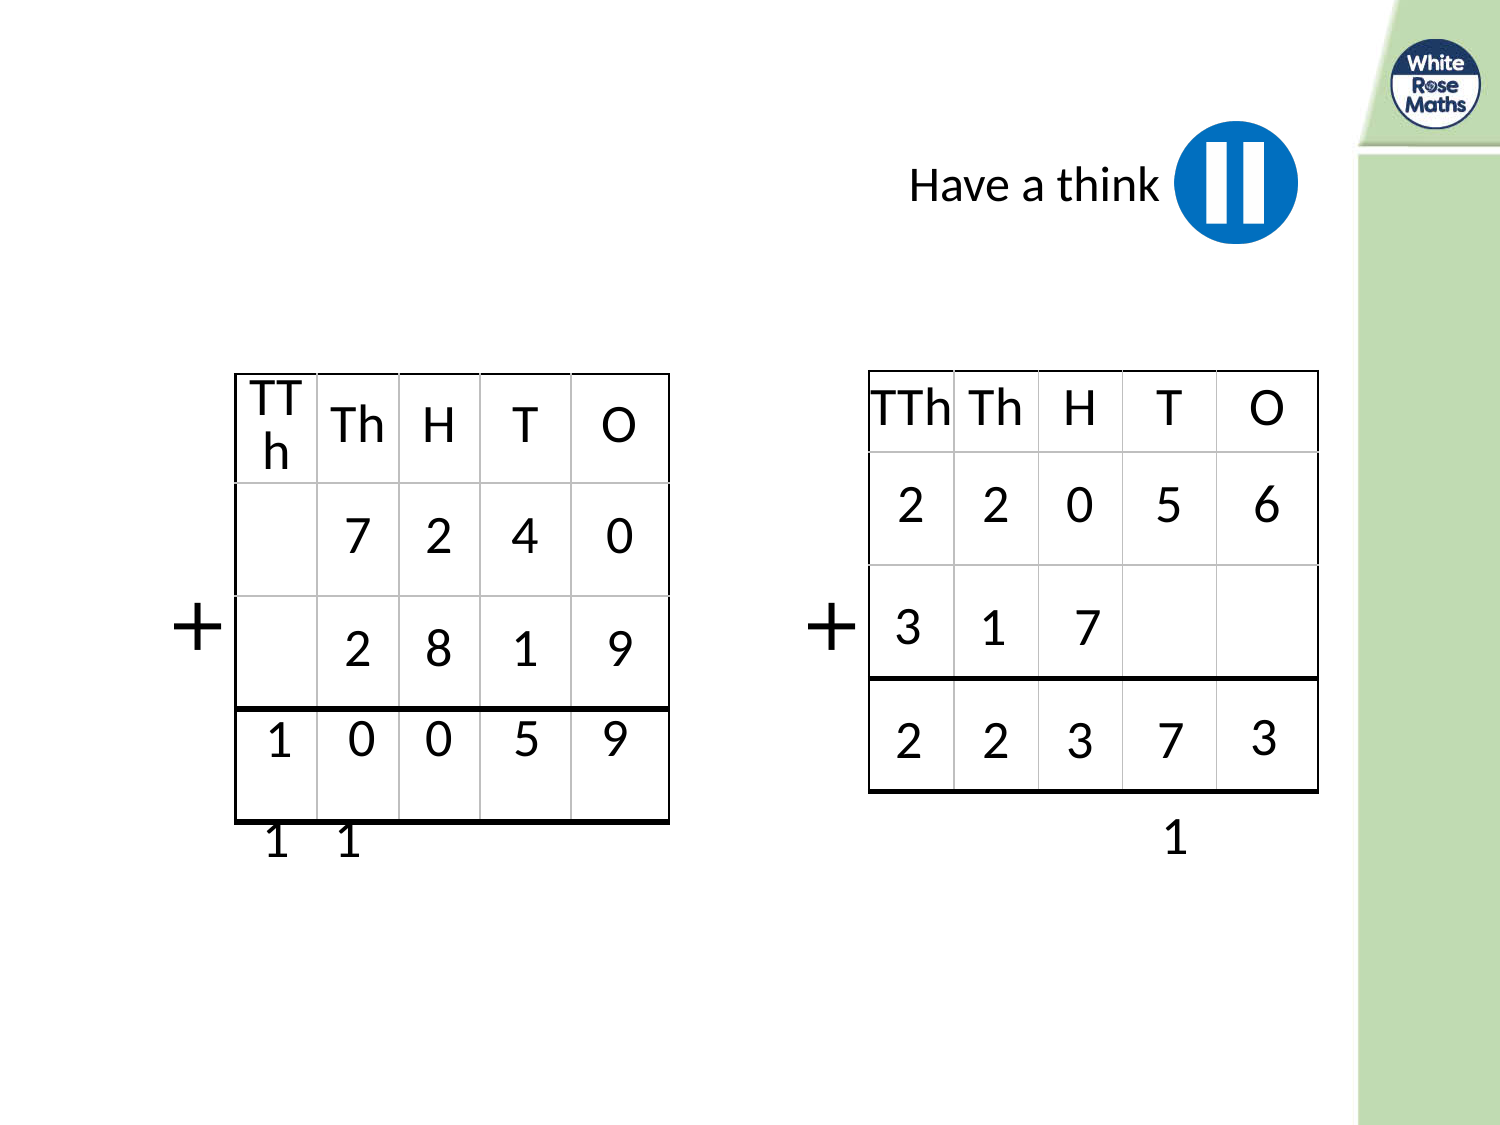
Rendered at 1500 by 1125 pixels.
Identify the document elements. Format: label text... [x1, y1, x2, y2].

text_box 1 [1139, 792, 1211, 873]
text_box 7 [1053, 583, 1124, 664]
table_header TTh [870, 372, 953, 451]
table_header Th [318, 375, 398, 482]
table_cell 0 [1039, 453, 1122, 564]
table_cell 2 [955, 453, 1038, 564]
text_box 0 [327, 695, 398, 776]
table_cell 7 [318, 484, 398, 595]
picture [0, 0, 1500, 1125]
table_header H [400, 375, 479, 482]
table_cell 6 [1217, 453, 1317, 564]
table_cell 8 [400, 597, 479, 706]
text_box Have a think [894, 144, 1174, 220]
table_cell [1039, 566, 1122, 676]
table_cell 0 [572, 484, 668, 595]
table_cell [400, 712, 479, 819]
table_cell [318, 712, 398, 819]
table_header T [481, 375, 570, 482]
table_header TTh [237, 375, 316, 482]
text_box 5 [491, 695, 563, 776]
table_cell [481, 712, 570, 819]
table_cell [237, 712, 316, 819]
table_cell [955, 681, 1038, 789]
table_cell [237, 484, 316, 595]
text_box 2 [961, 696, 1032, 777]
text_box 1 [313, 795, 384, 876]
table_cell [1123, 566, 1216, 676]
table_cell 2 [870, 453, 953, 564]
text_box 1 [240, 795, 312, 876]
table_header O [572, 375, 668, 482]
table_cell [870, 566, 953, 676]
table_cell 9 [572, 597, 668, 706]
table_cell 2 [400, 484, 479, 595]
table_cell [1039, 681, 1122, 789]
text_box 2 [873, 696, 945, 777]
table_cell [955, 566, 1038, 676]
text_box 3 [873, 583, 944, 663]
table_header H [1039, 372, 1122, 451]
text_box 0 [403, 695, 475, 776]
text_box + [153, 565, 242, 671]
text_box 3 [1229, 694, 1300, 774]
table_cell 1 [481, 597, 570, 706]
table_cell [572, 712, 668, 819]
text_box + [787, 565, 876, 671]
table_cell [1217, 681, 1317, 789]
text_box 9 [580, 695, 651, 776]
table_header O [1217, 372, 1317, 451]
table_cell 5 [1123, 453, 1216, 564]
table_cell [870, 681, 953, 789]
table_cell [237, 597, 316, 706]
text_box 7 [1136, 696, 1207, 777]
table_cell 4 [481, 484, 570, 595]
text_box 3 [1044, 696, 1116, 777]
table_cell [1217, 566, 1317, 676]
table_header T [1123, 372, 1216, 451]
text_box 1 [243, 695, 315, 776]
table_cell [1123, 681, 1216, 789]
table_cell 2 [318, 597, 398, 706]
table_header Th [955, 372, 1038, 451]
text_box 1 [957, 583, 1029, 664]
